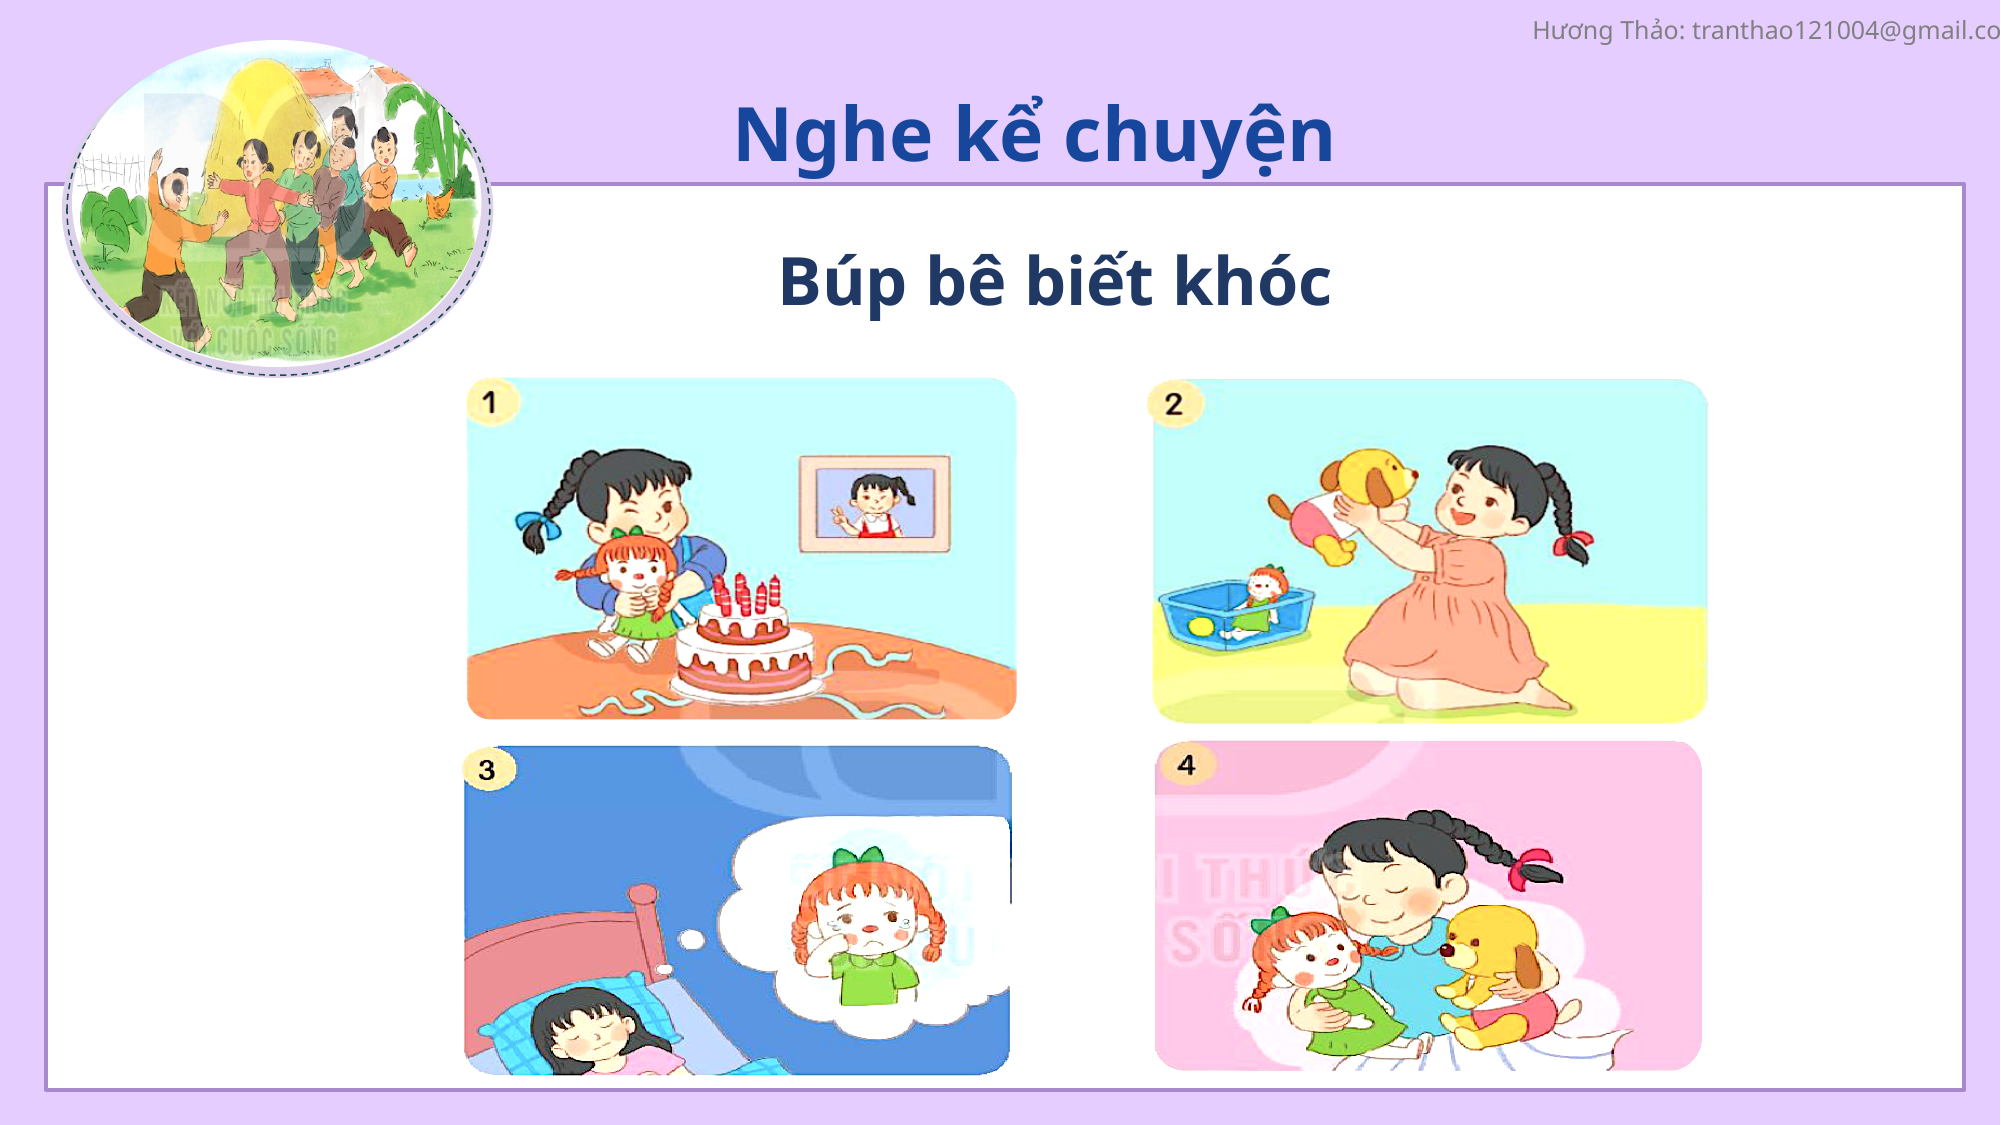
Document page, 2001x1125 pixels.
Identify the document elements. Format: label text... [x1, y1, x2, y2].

picture [1152, 737, 1703, 1072]
text_box Nghe kể chuyện [524, 34, 1546, 184]
picture [71, 40, 482, 366]
picture [1142, 377, 1712, 725]
picture [466, 377, 1017, 720]
picture [462, 743, 1017, 1077]
text_box Búp bê biết khóc [615, 191, 1496, 326]
